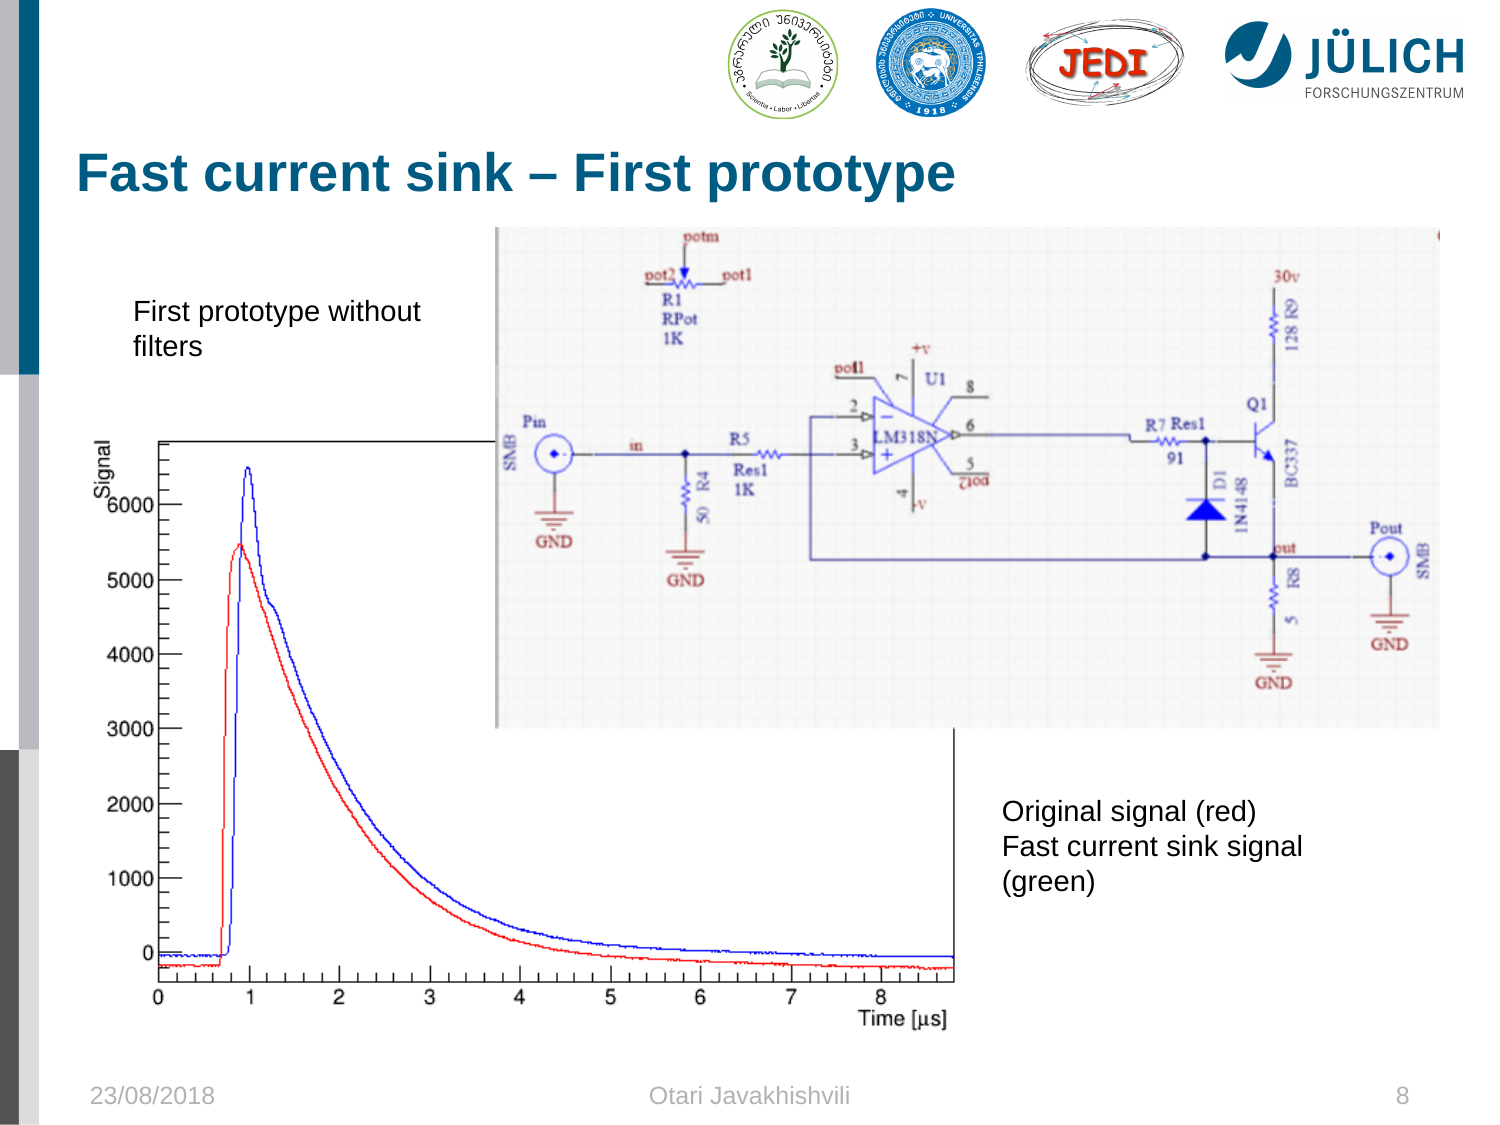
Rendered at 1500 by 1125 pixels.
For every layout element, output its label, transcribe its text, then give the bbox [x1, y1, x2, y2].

text_box Original signal (red) Fast current sink signal (green) [1058, 784, 1417, 940]
text_box First prototype without filters [118, 284, 489, 373]
picture [1025, 18, 1185, 106]
picture [59, 227, 1441, 1050]
text_box Otari Javakhishvili [512, 1065, 988, 1125]
picture [876, 7, 988, 117]
text_box 8 [1074, 1065, 1425, 1125]
picture [727, 9, 839, 119]
text_box Fast current sink – First prototype [76, 137, 1427, 242]
text_box 23/08/2018 [75, 1065, 425, 1125]
picture [1224, 20, 1463, 98]
